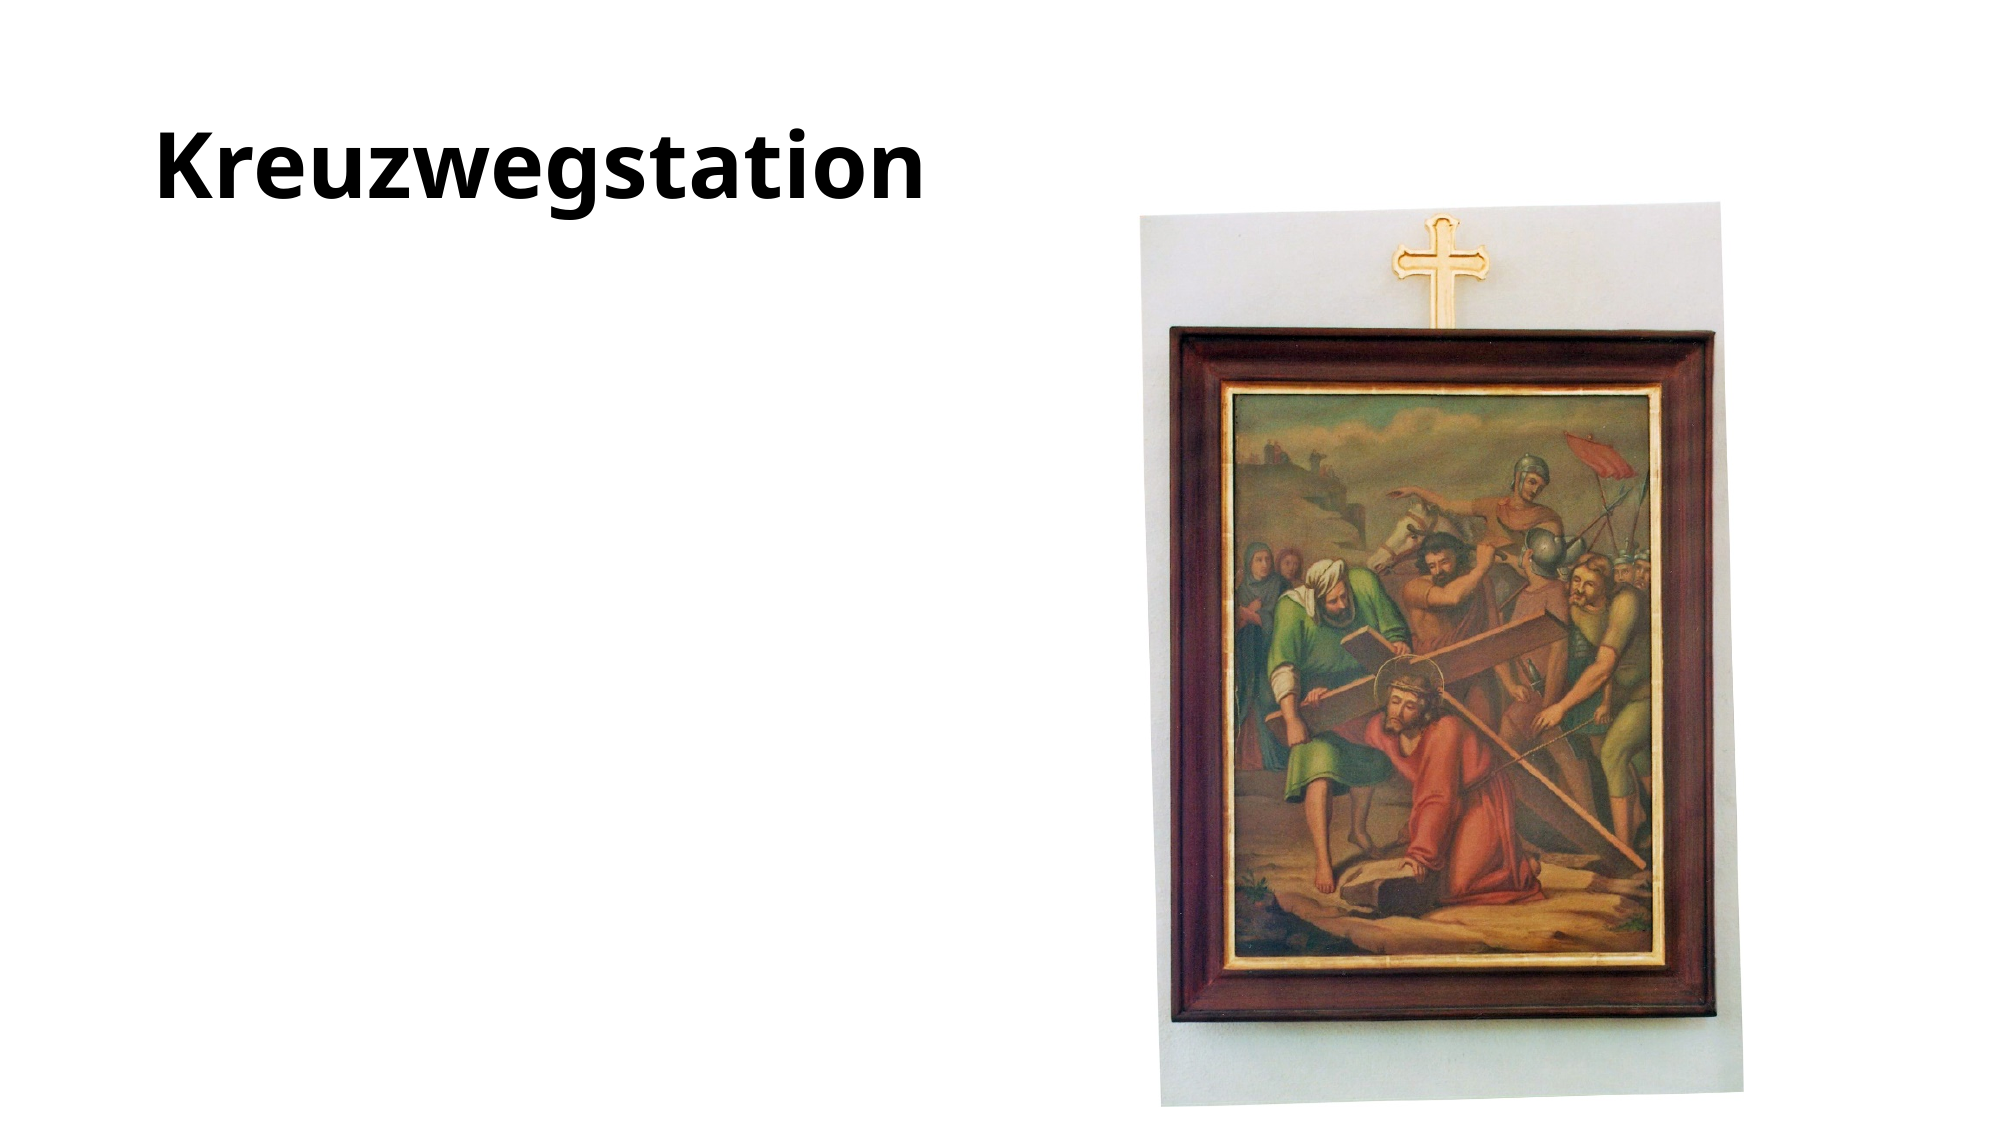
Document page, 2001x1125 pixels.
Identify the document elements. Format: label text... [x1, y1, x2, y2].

title Kreuzwegstation [137, 59, 1863, 278]
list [1137, 199, 1744, 1107]
